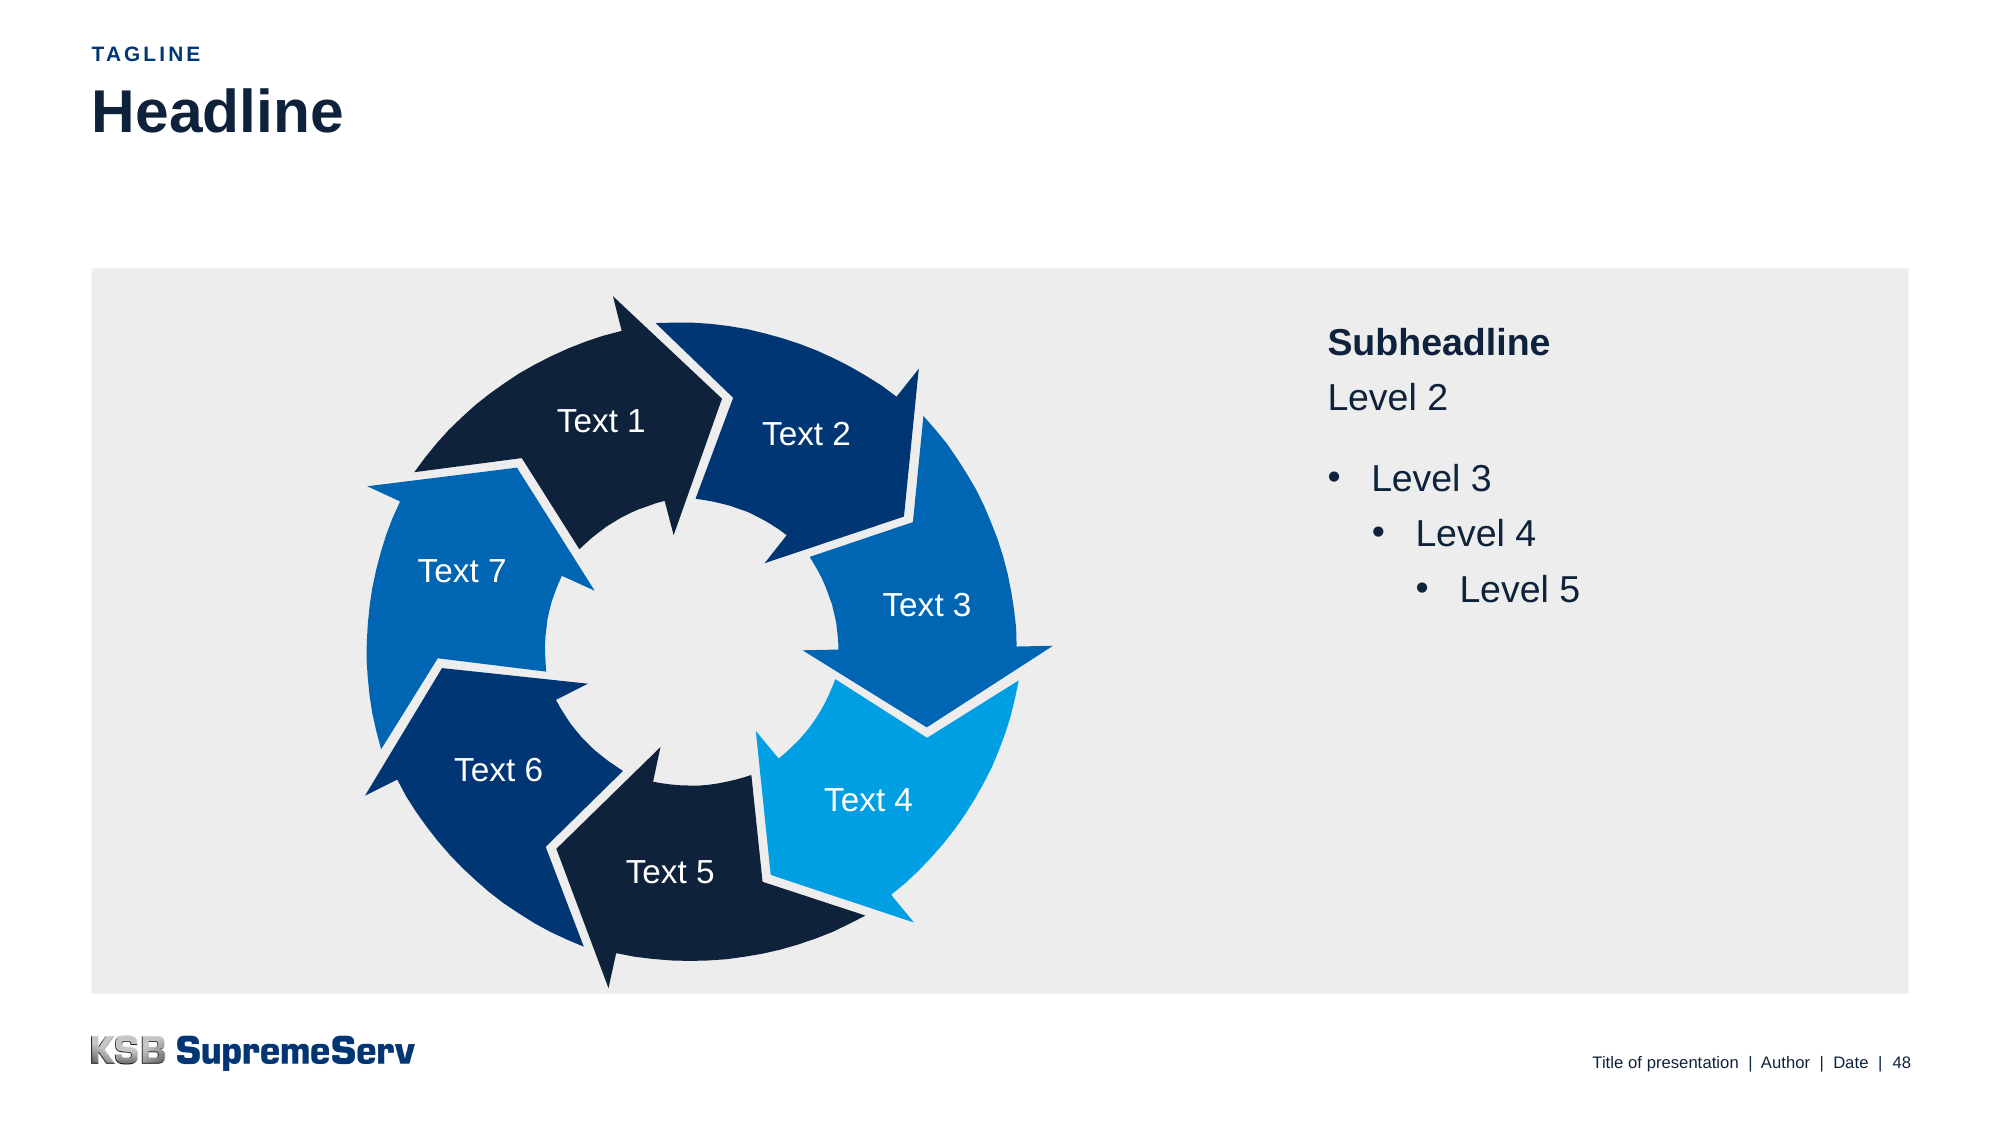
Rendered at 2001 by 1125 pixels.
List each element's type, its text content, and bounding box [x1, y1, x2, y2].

text_box Text 6 [429, 748, 568, 789]
text_box [556, 747, 866, 989]
text_box Text 5 [601, 850, 740, 891]
text_box [755, 679, 1019, 923]
text_box [365, 668, 623, 947]
slide_number 48 [1892, 1045, 1930, 1078]
list Subheadline Level 2 Level 3 Level 4 Level 5 [1327, 318, 1879, 968]
text_box [366, 467, 595, 750]
text_box [414, 296, 723, 550]
picture [91, 1035, 415, 1071]
text_box Text 3 [843, 582, 1011, 623]
list Tagline [91, 40, 1909, 64]
text_box Text 7 [387, 549, 537, 590]
text_box Text 4 [798, 778, 939, 819]
text_box [655, 322, 919, 564]
text_box [802, 415, 1054, 728]
footer Title of presentation | Author | Date | [1017, 1045, 1883, 1078]
text_box Text 2 [725, 412, 888, 453]
text_box Text 1 [532, 398, 671, 439]
title Headline [91, 72, 1907, 232]
